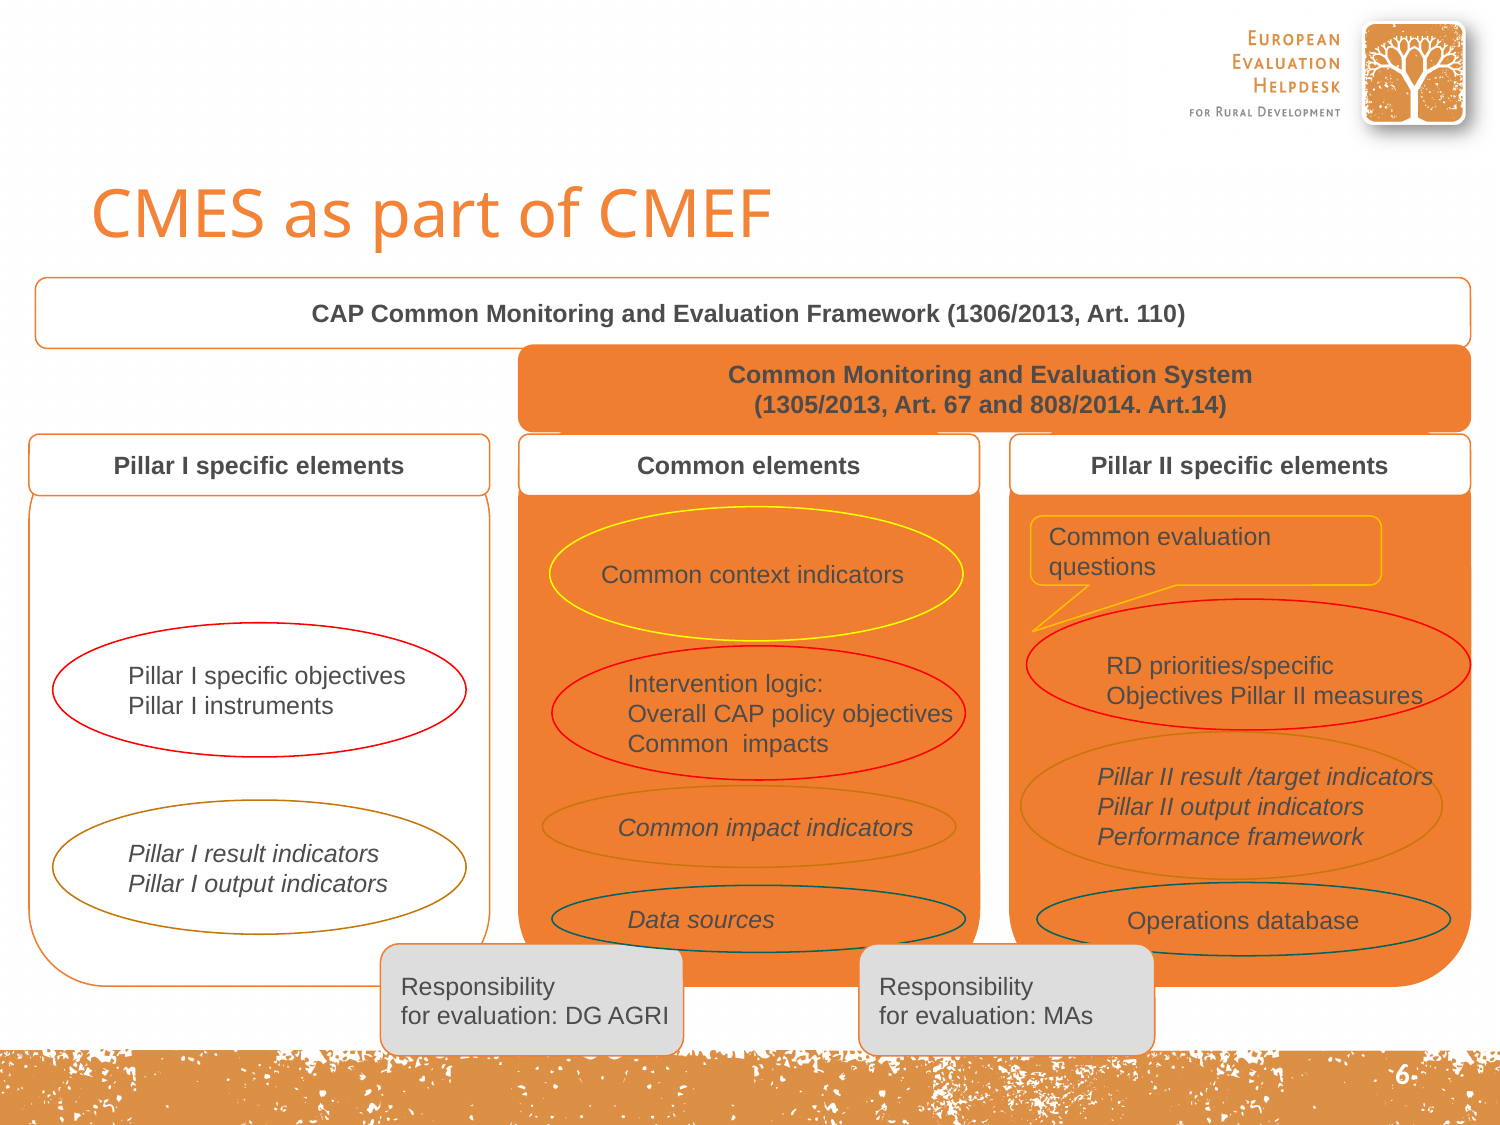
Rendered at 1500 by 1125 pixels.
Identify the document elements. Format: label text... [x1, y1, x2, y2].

text_box Data sources [551, 885, 966, 953]
text_box [680, 948, 864, 987]
text_box Common context indicators [549, 506, 964, 641]
text_box Pillar I specific objectives Pillar I instruments [52, 622, 467, 757]
text_box Operations database [1036, 882, 1451, 956]
text_box Responsibility for evaluation: DG AGRI [380, 943, 684, 1056]
picture [0, 0, 1500, 1125]
slide_number 6 [1074, 1042, 1425, 1103]
text_box Common evaluation questions [1030, 515, 1382, 632]
text_box Pillar I result indicators Pillar I output indicators [52, 800, 467, 935]
text_box Intervention logic: Overall CAP policy objectives Common impacts [551, 645, 966, 781]
text_box Common elements [518, 434, 980, 496]
text_box Common impact indicators [542, 785, 956, 868]
text_box Common Monitoring and Evaluation System (1305/2013, Art. 67 and 808/2014. Art.14) [518, 345, 1471, 432]
text_box Pillar II specific elements [1009, 434, 1471, 496]
text_box Responsibility for evaluation: MAs [858, 943, 1155, 1056]
text_box [518, 491, 980, 943]
title CMES as part of CMEF [75, 117, 1425, 305]
text_box Pillar II result /target indicators Pillar II output indicators Performance framework [1020, 731, 1443, 880]
text_box RD priorities/specific Objectives Pillar II measures [1026, 599, 1471, 730]
text_box CAP Common Monitoring and Evaluation Framework (1306/2013, Art. 110) [35, 277, 1471, 349]
text_box [1009, 490, 1471, 987]
text_box [28, 494, 490, 987]
text_box Pillar I specific elements [28, 434, 490, 496]
